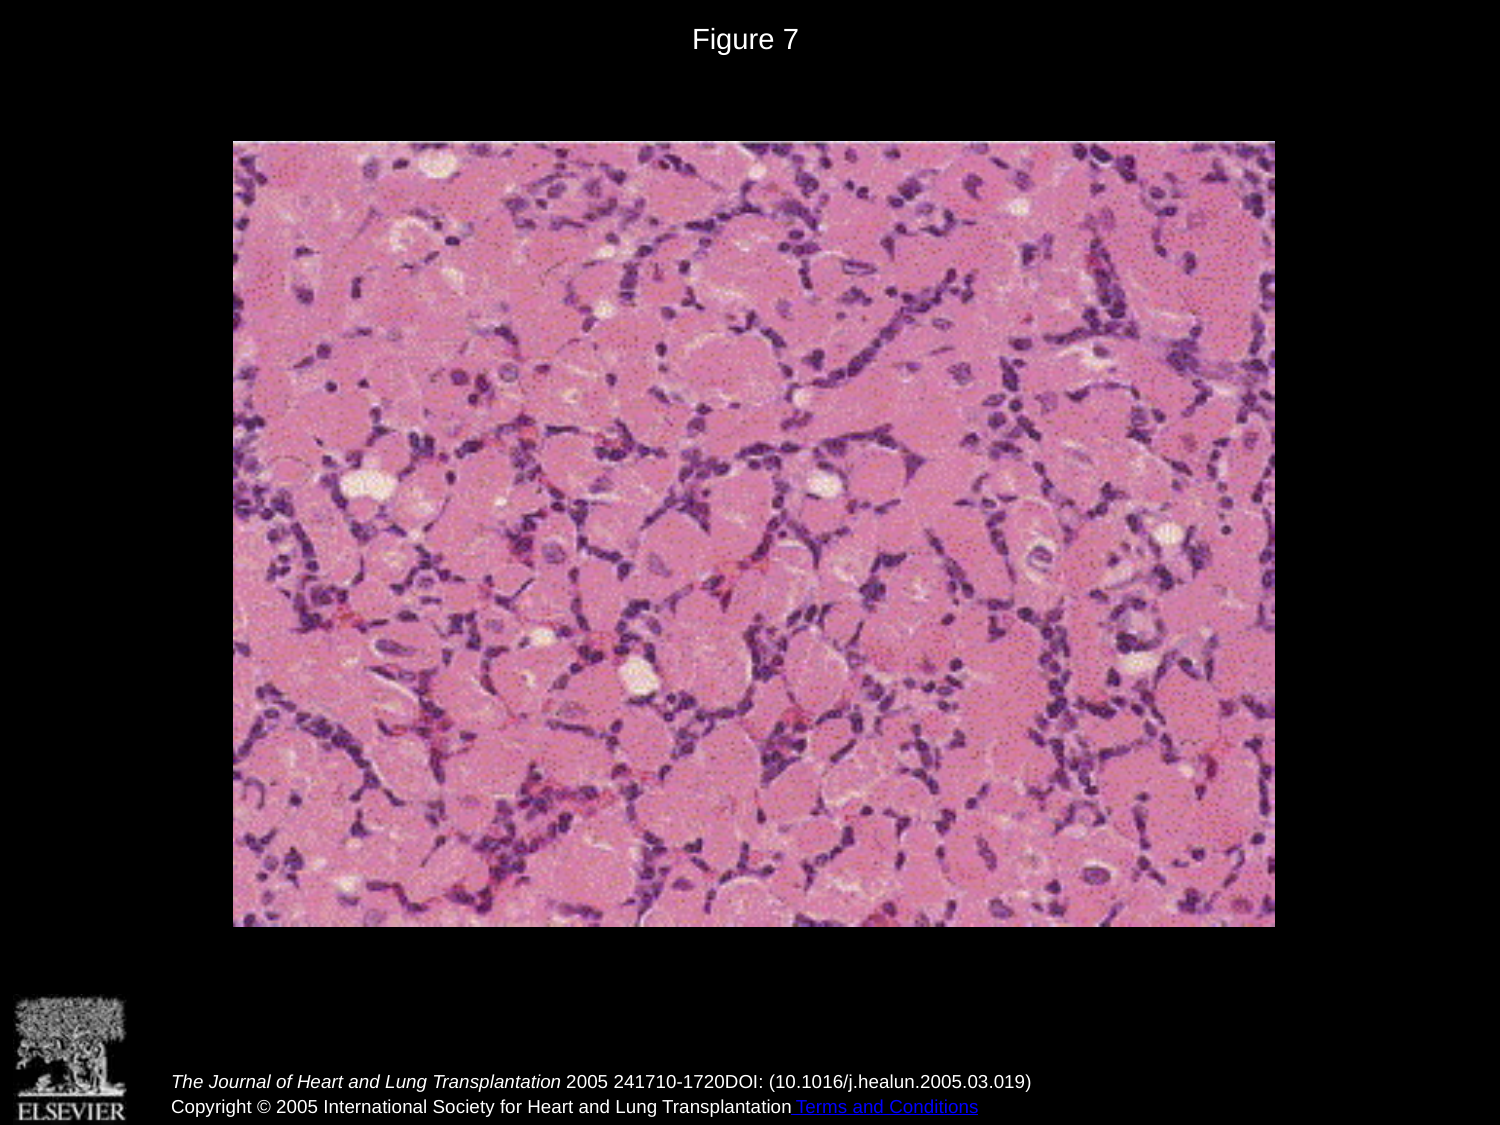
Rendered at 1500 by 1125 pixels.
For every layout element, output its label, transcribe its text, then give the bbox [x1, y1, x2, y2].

picture [12, 994, 130, 1125]
text_box Copyright © 2005 International Society for Heart and Lung Transplantation Terms and Conditions [156, 1086, 1068, 1125]
text_box The Journal of Heart and Lung Transplantation 2005 241710-1720DOI: (10.1016/j.healun.2005.03.019) [156, 1062, 1500, 1101]
text_box Figure 7 [677, 12, 823, 64]
picture [233, 141, 1276, 927]
